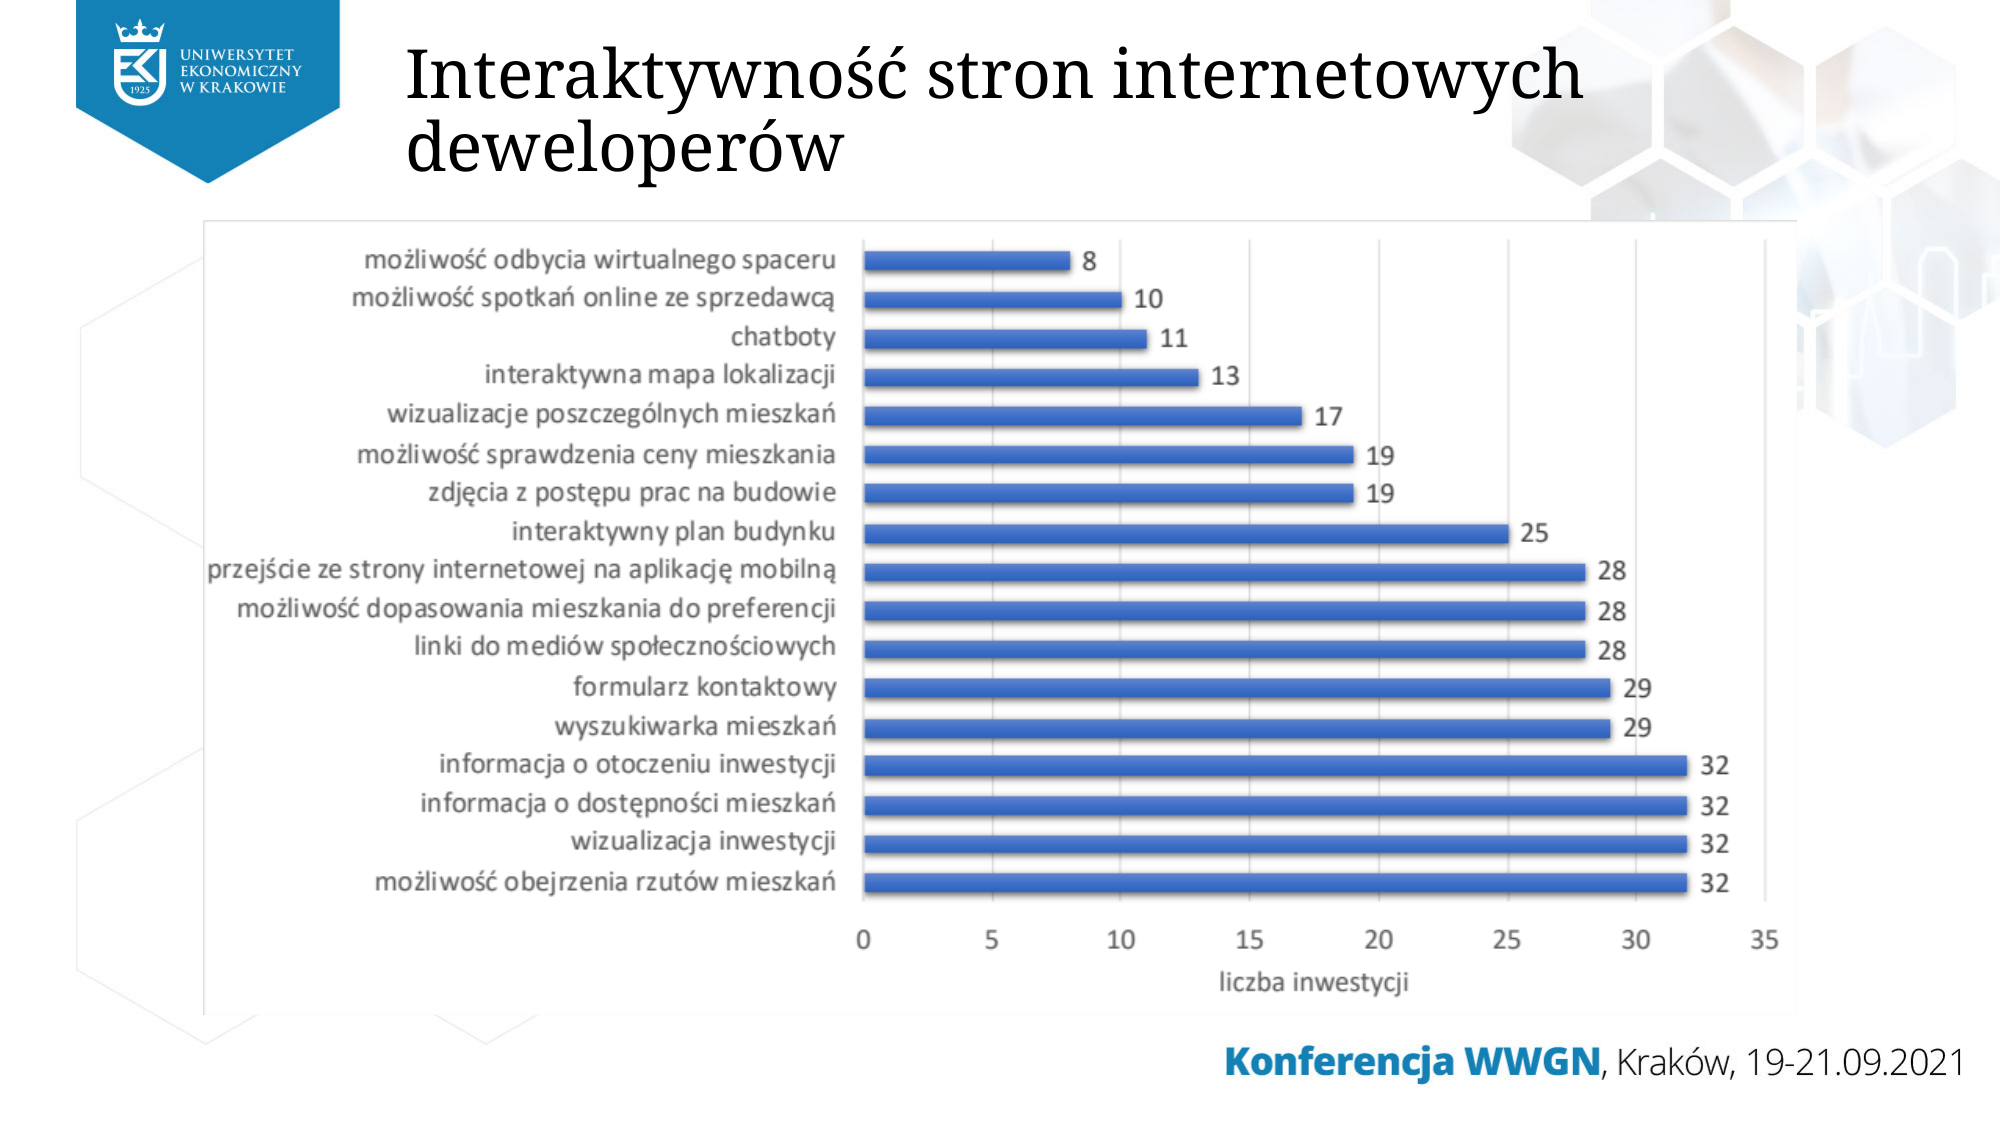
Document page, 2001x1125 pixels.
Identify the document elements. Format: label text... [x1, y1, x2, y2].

picture [0, 0, 2001, 1125]
title Interaktywność stron internetowych deweloperów [390, 32, 1944, 194]
